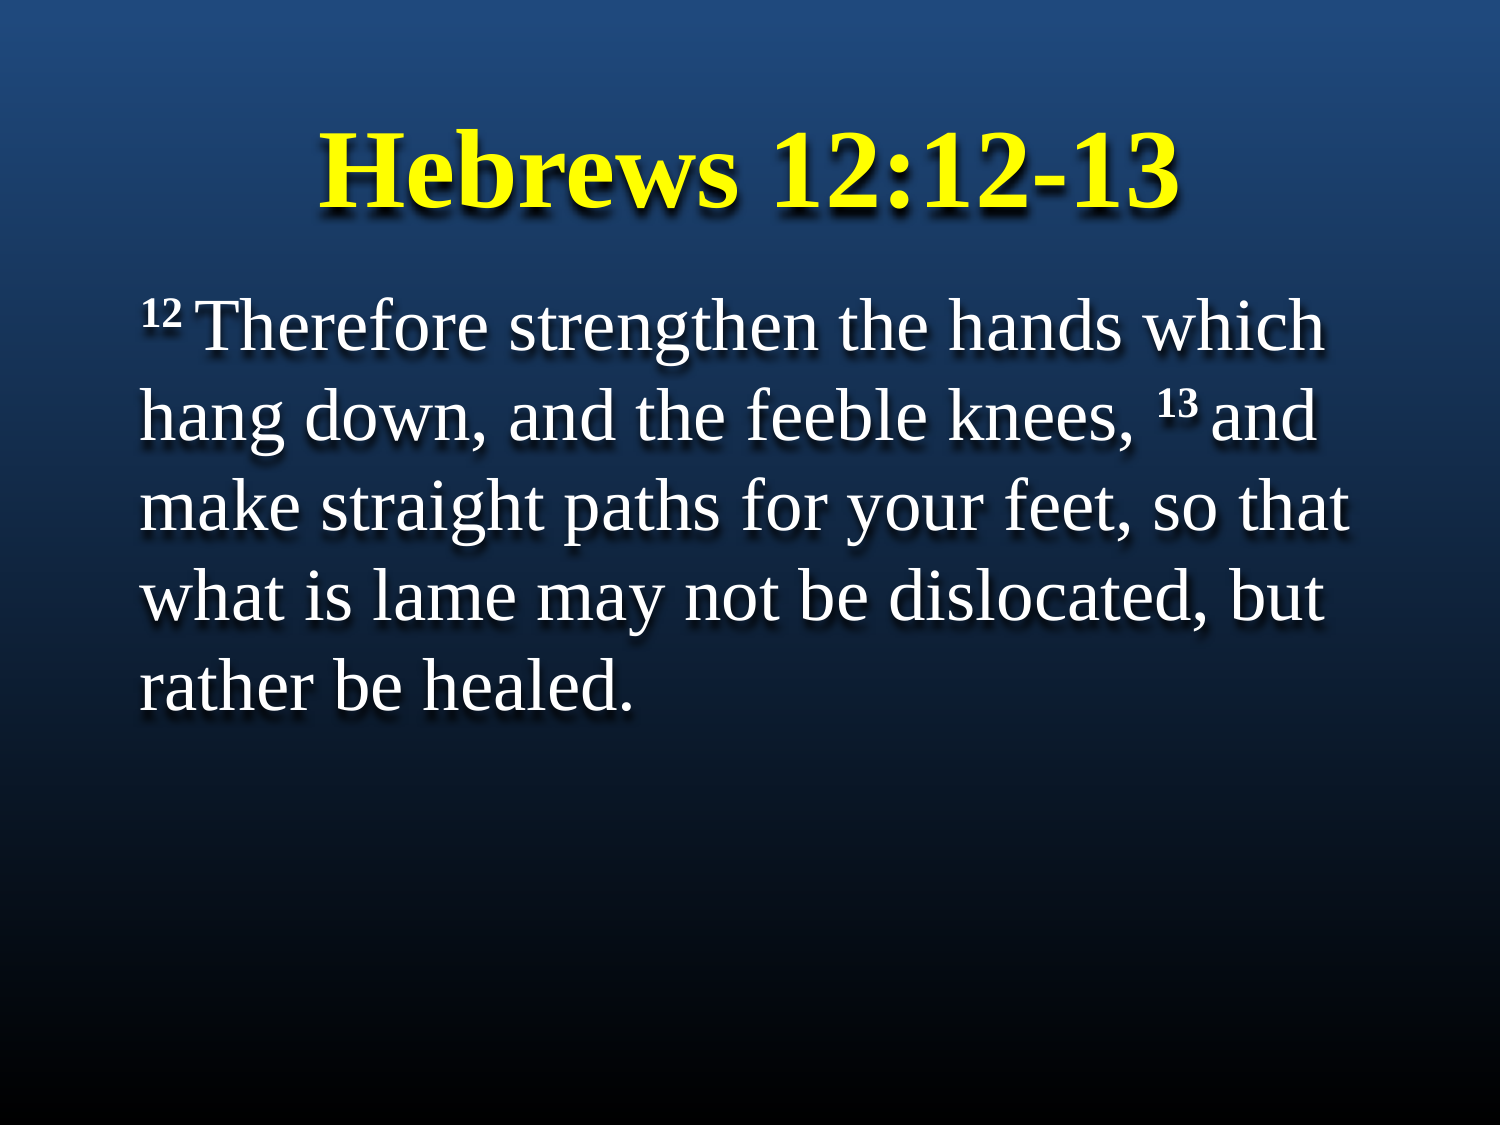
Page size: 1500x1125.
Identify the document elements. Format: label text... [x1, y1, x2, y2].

text_box 12 Therefore strengthen the hands which hang down, and the feeble knees, 13 and make straight paths for your feet, so that what is lame may not be dislocated, but rather be healed. [124, 267, 1400, 733]
title Hebrews 12:12-13 [75, 50, 1425, 275]
